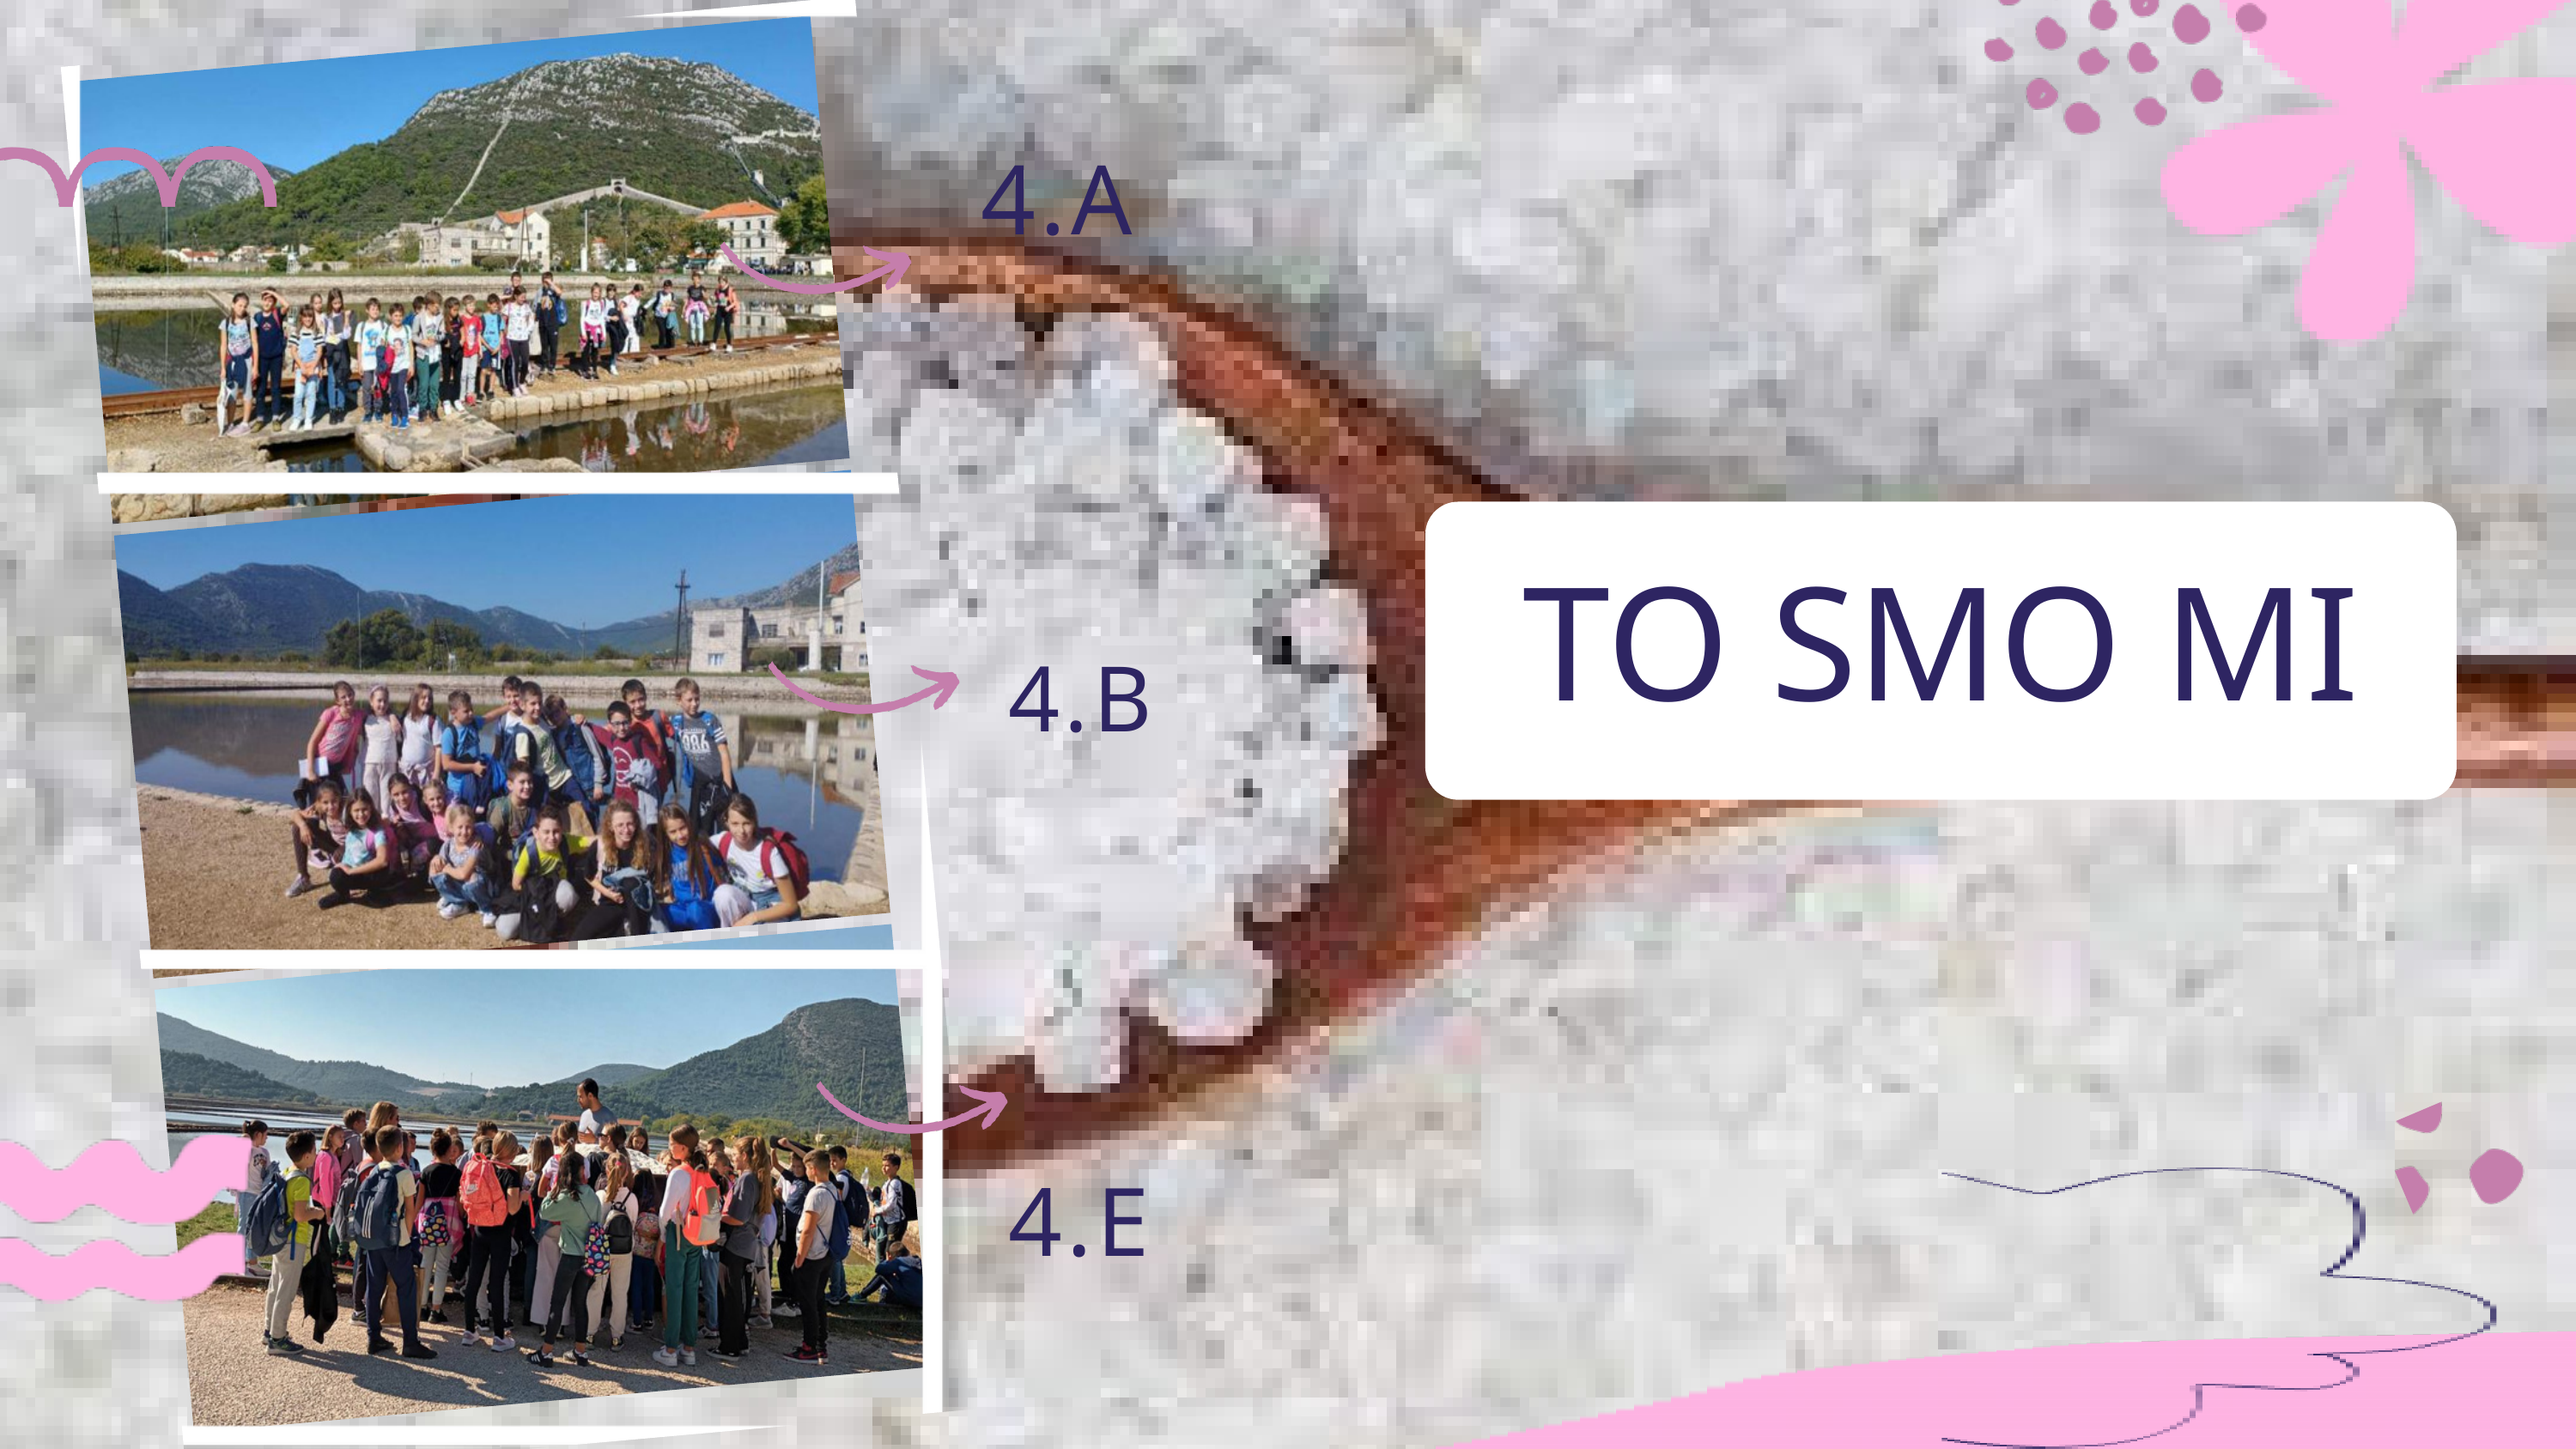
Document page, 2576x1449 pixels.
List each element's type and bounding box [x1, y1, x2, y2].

picture [0, 0, 2576, 1449]
text_box [1425, 501, 2458, 800]
text_box [121, 28, 920, 1447]
